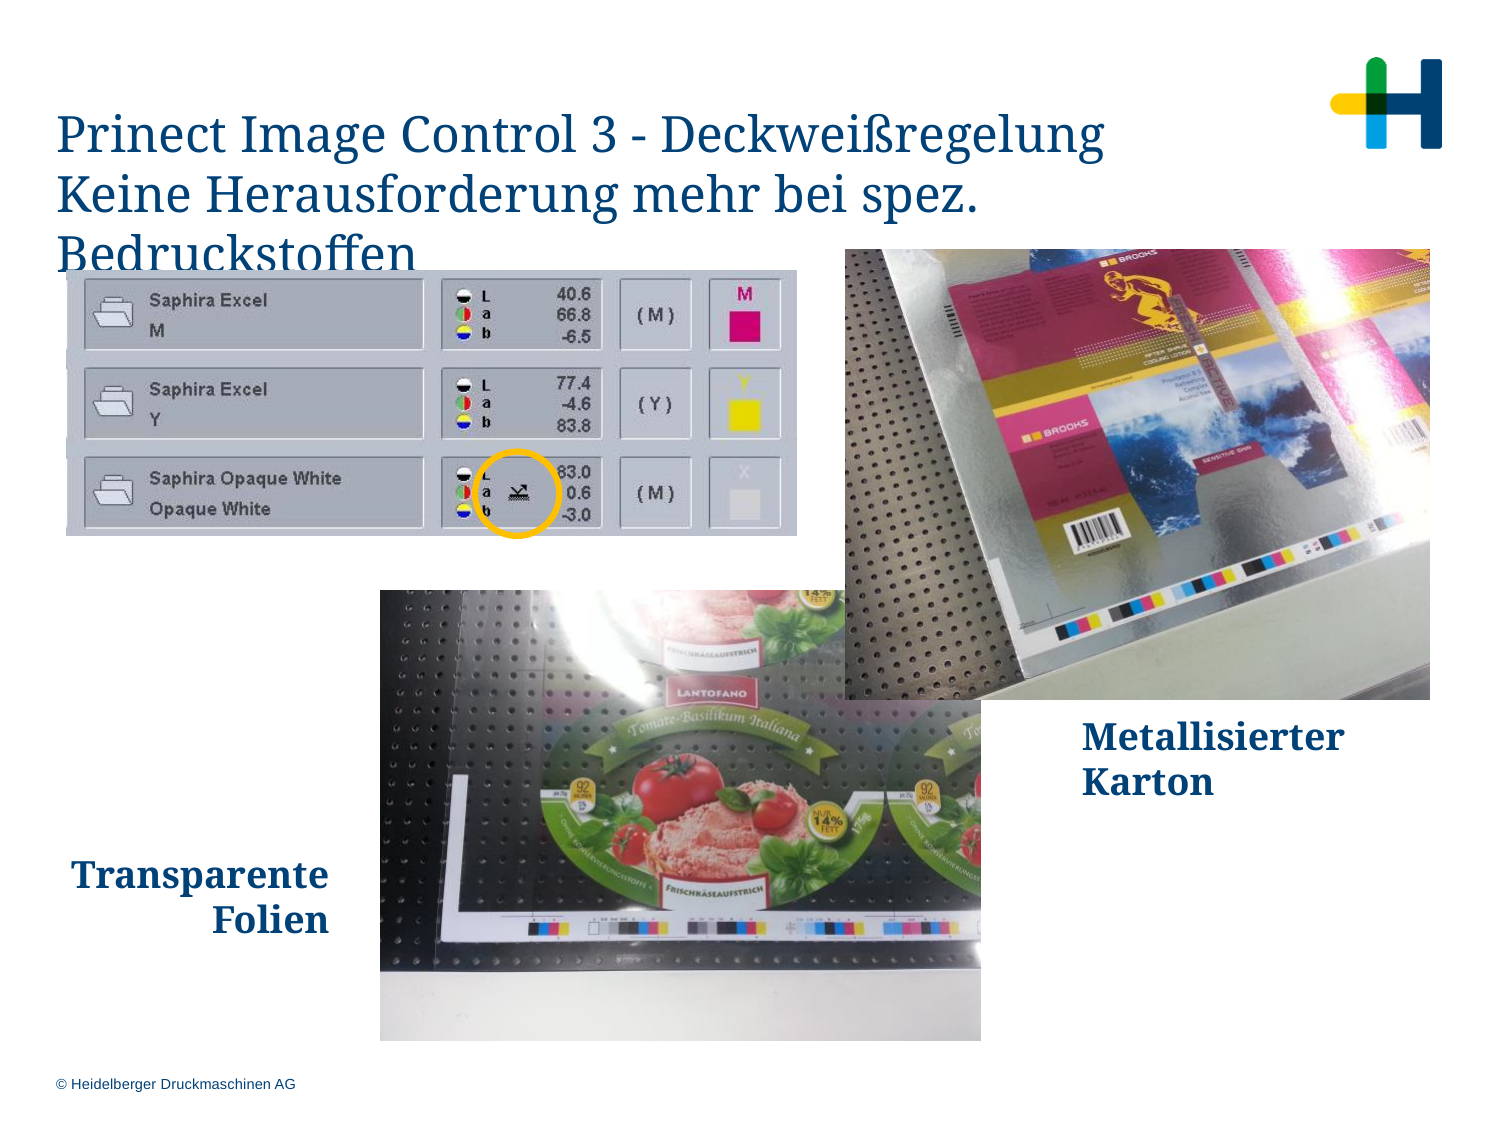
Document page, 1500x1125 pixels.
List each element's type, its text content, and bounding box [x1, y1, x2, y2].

picture [66, 269, 797, 537]
text_box Transparente Folien [56, 844, 345, 949]
title Prinect Image Control 3 - Deckweißregelung Keine Herausforderung mehr bei spez. Bedruckstoffen [56, 102, 1299, 239]
picture [1316, 57, 1444, 152]
picture [380, 249, 1430, 1041]
text_box Metallisierter Karton [1067, 709, 1370, 811]
